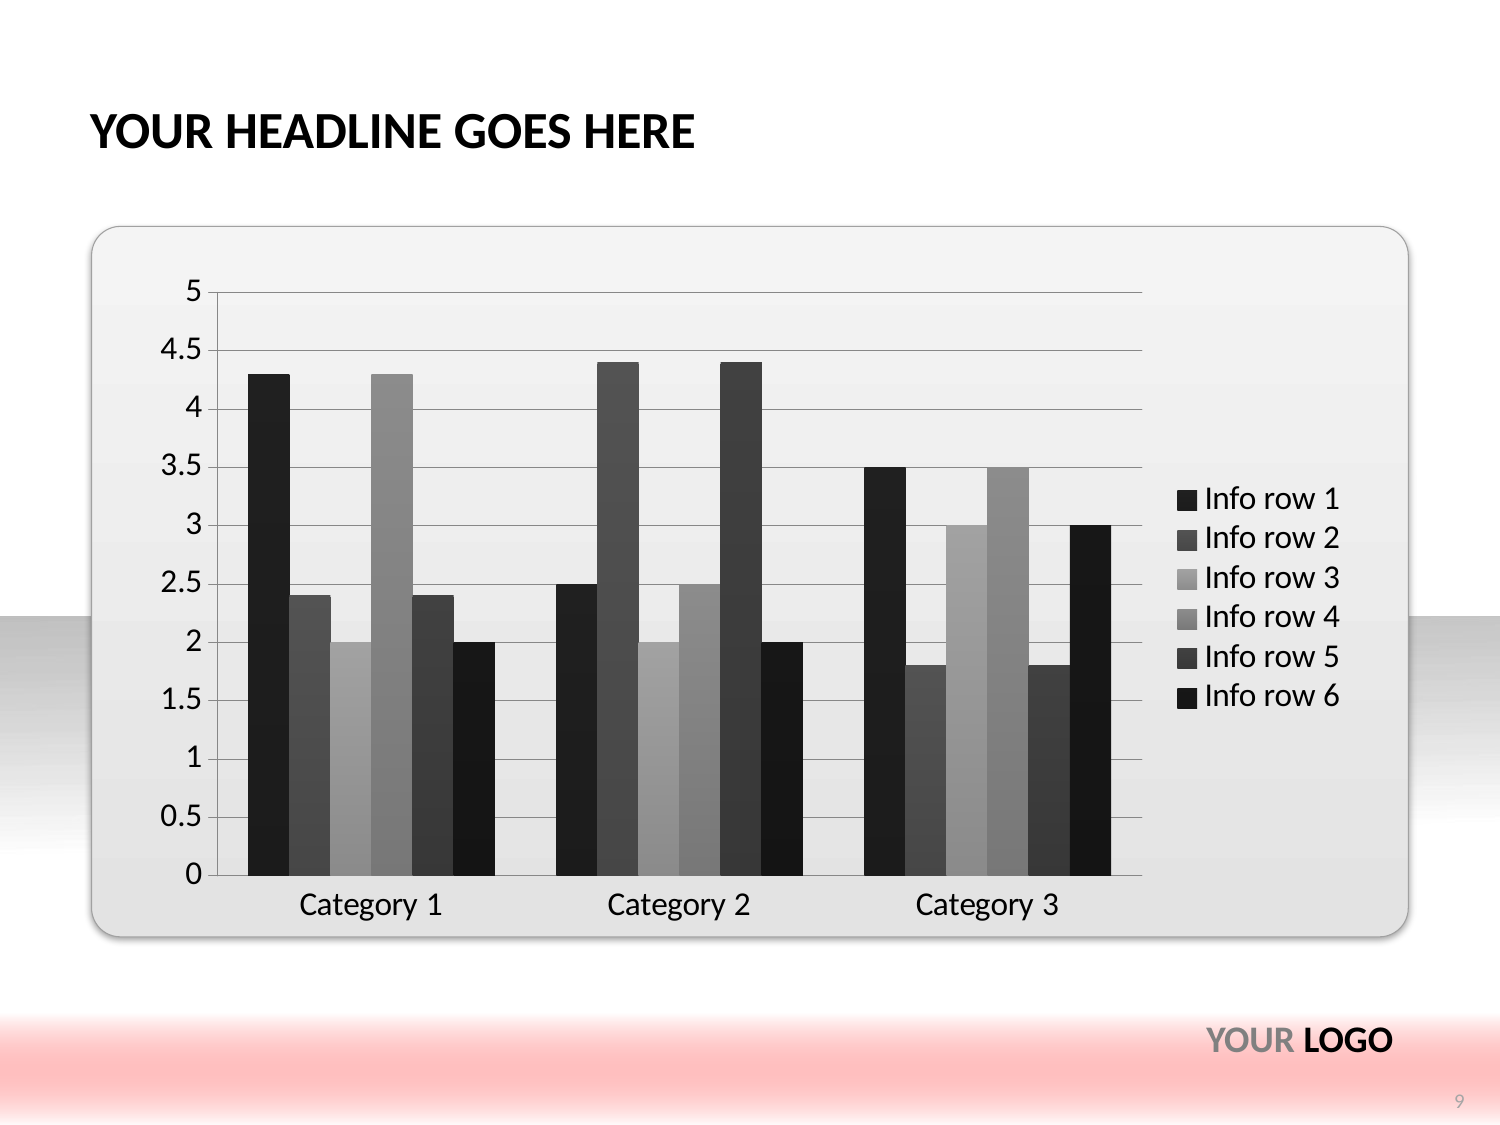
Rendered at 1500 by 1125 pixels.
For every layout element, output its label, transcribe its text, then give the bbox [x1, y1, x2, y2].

picture [0, 0, 1500, 1021]
chart [135, 262, 1364, 937]
title YOUR HEADLINE GOES HERE [75, 88, 1425, 171]
slide_number 9 [1408, 1079, 1480, 1125]
text_box YOUR LOGO [74, 1007, 1409, 1090]
